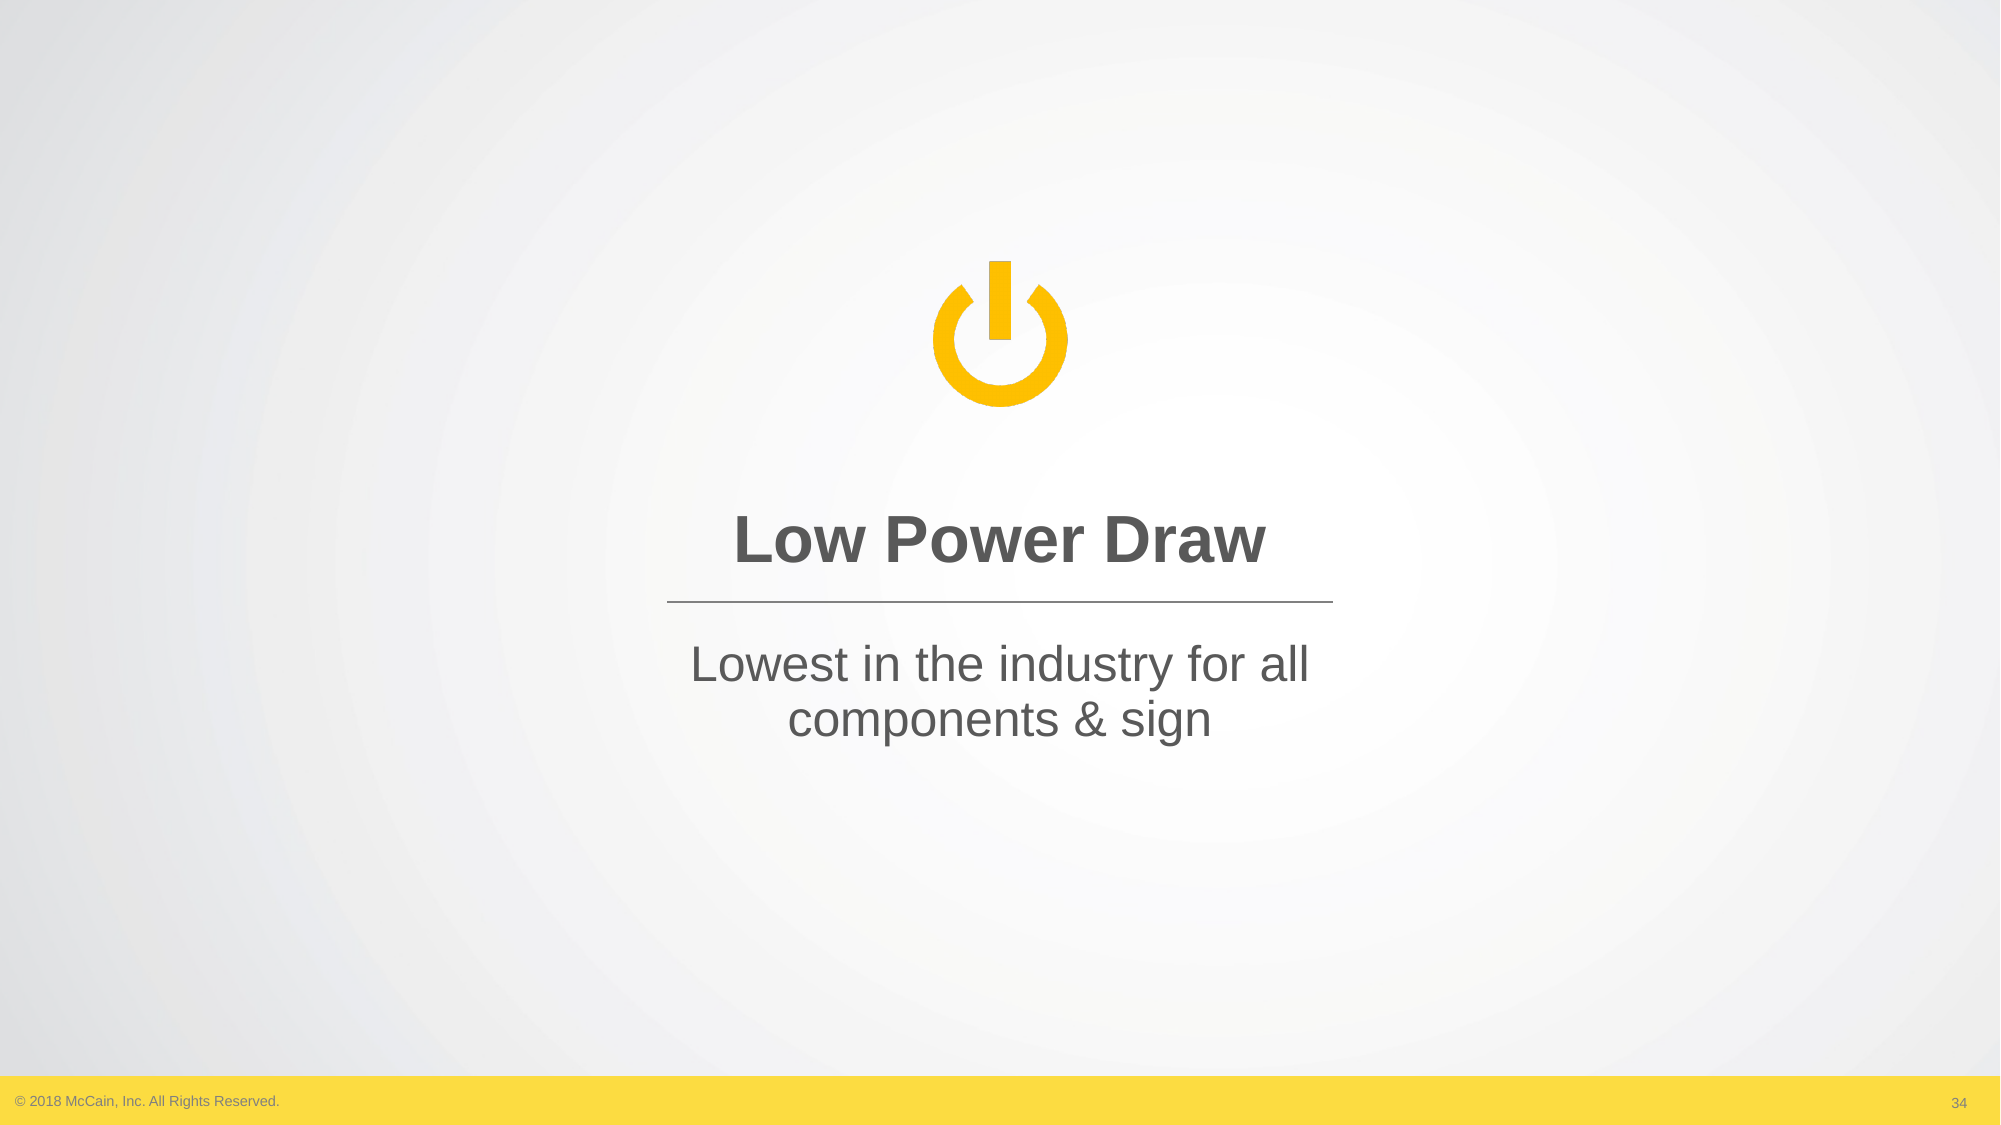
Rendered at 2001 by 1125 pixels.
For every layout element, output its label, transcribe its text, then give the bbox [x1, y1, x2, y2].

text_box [575, 249, 1425, 573]
picture [0, 0, 2000, 1076]
text_box Lowest in the industry for all components & sign [575, 631, 1425, 707]
